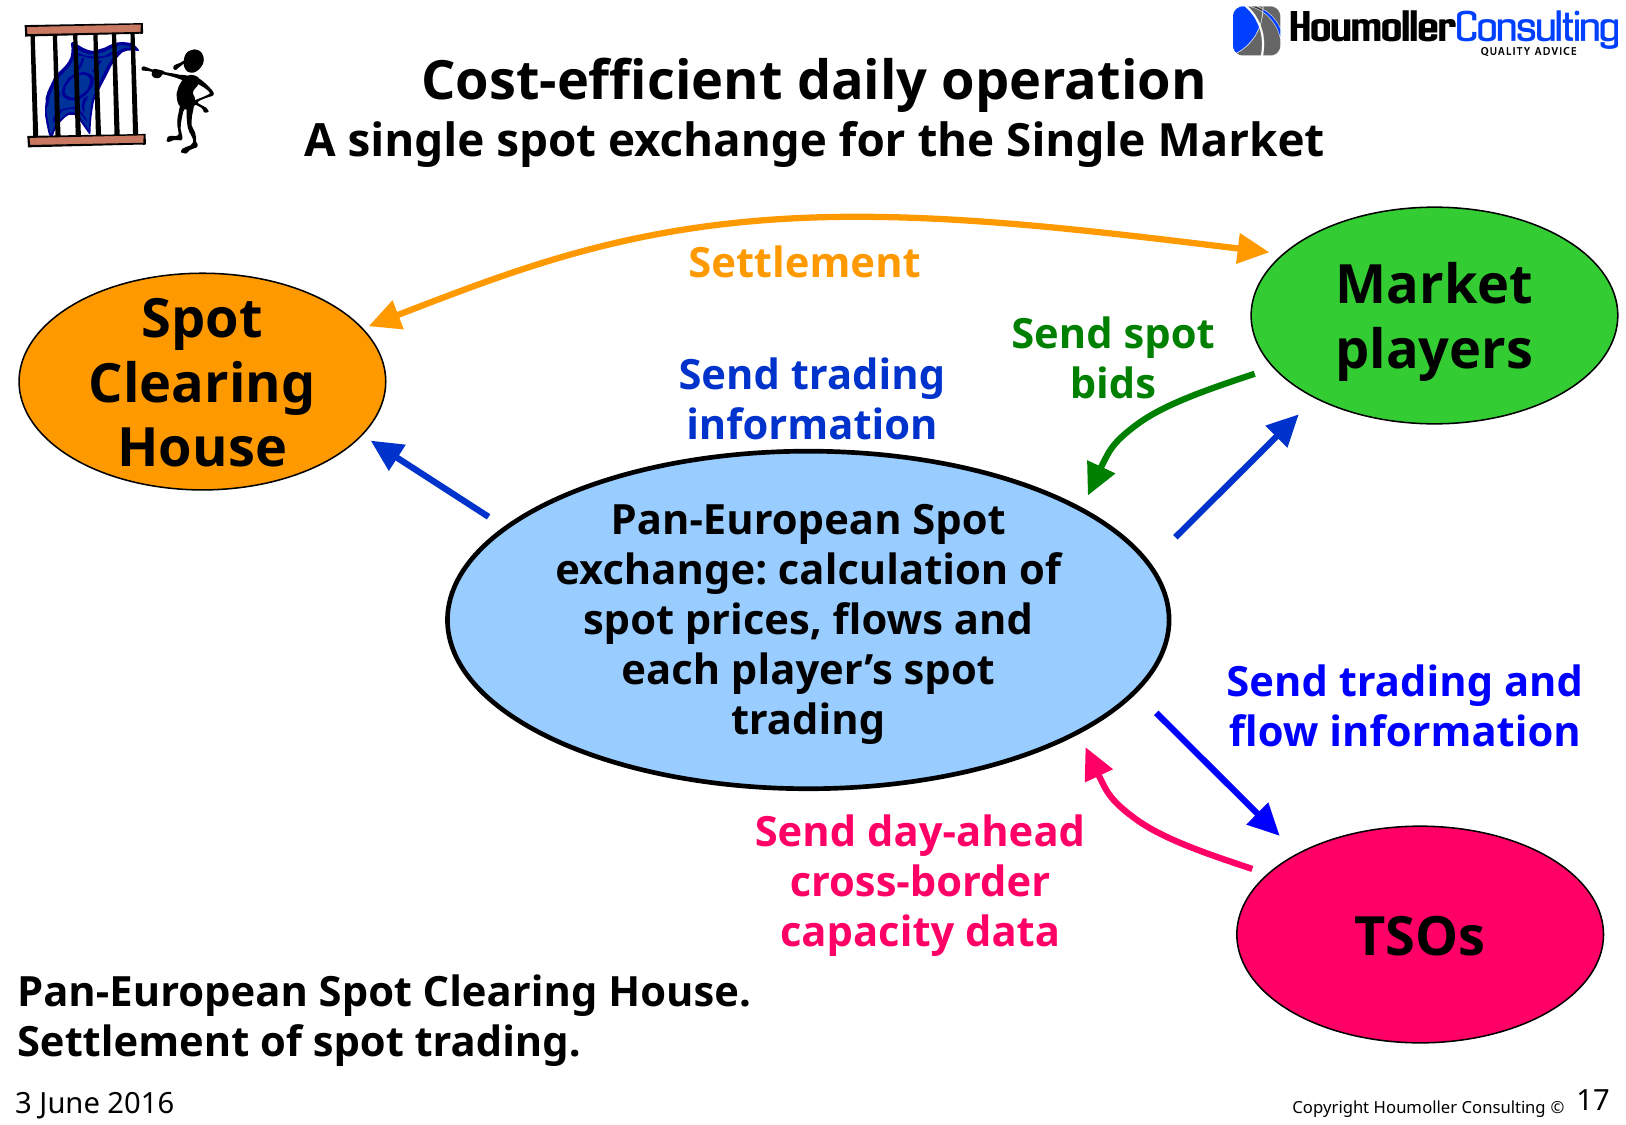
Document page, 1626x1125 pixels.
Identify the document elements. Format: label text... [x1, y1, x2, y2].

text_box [905, 747, 1253, 965]
slide_number 17 [1286, 1063, 1625, 1125]
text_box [368, 208, 1270, 327]
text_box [905, 340, 1295, 542]
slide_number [0, 1081, 339, 1125]
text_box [1260, 206, 1619, 425]
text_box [2, 272, 901, 1074]
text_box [24, 22, 215, 154]
picture [1233, 6, 1618, 56]
title Cost-efficient daily operation A single spot exchange for the Single Market [123, 28, 1506, 184]
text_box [1236, 848, 1604, 1044]
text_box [905, 550, 1170, 745]
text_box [1160, 646, 1625, 840]
